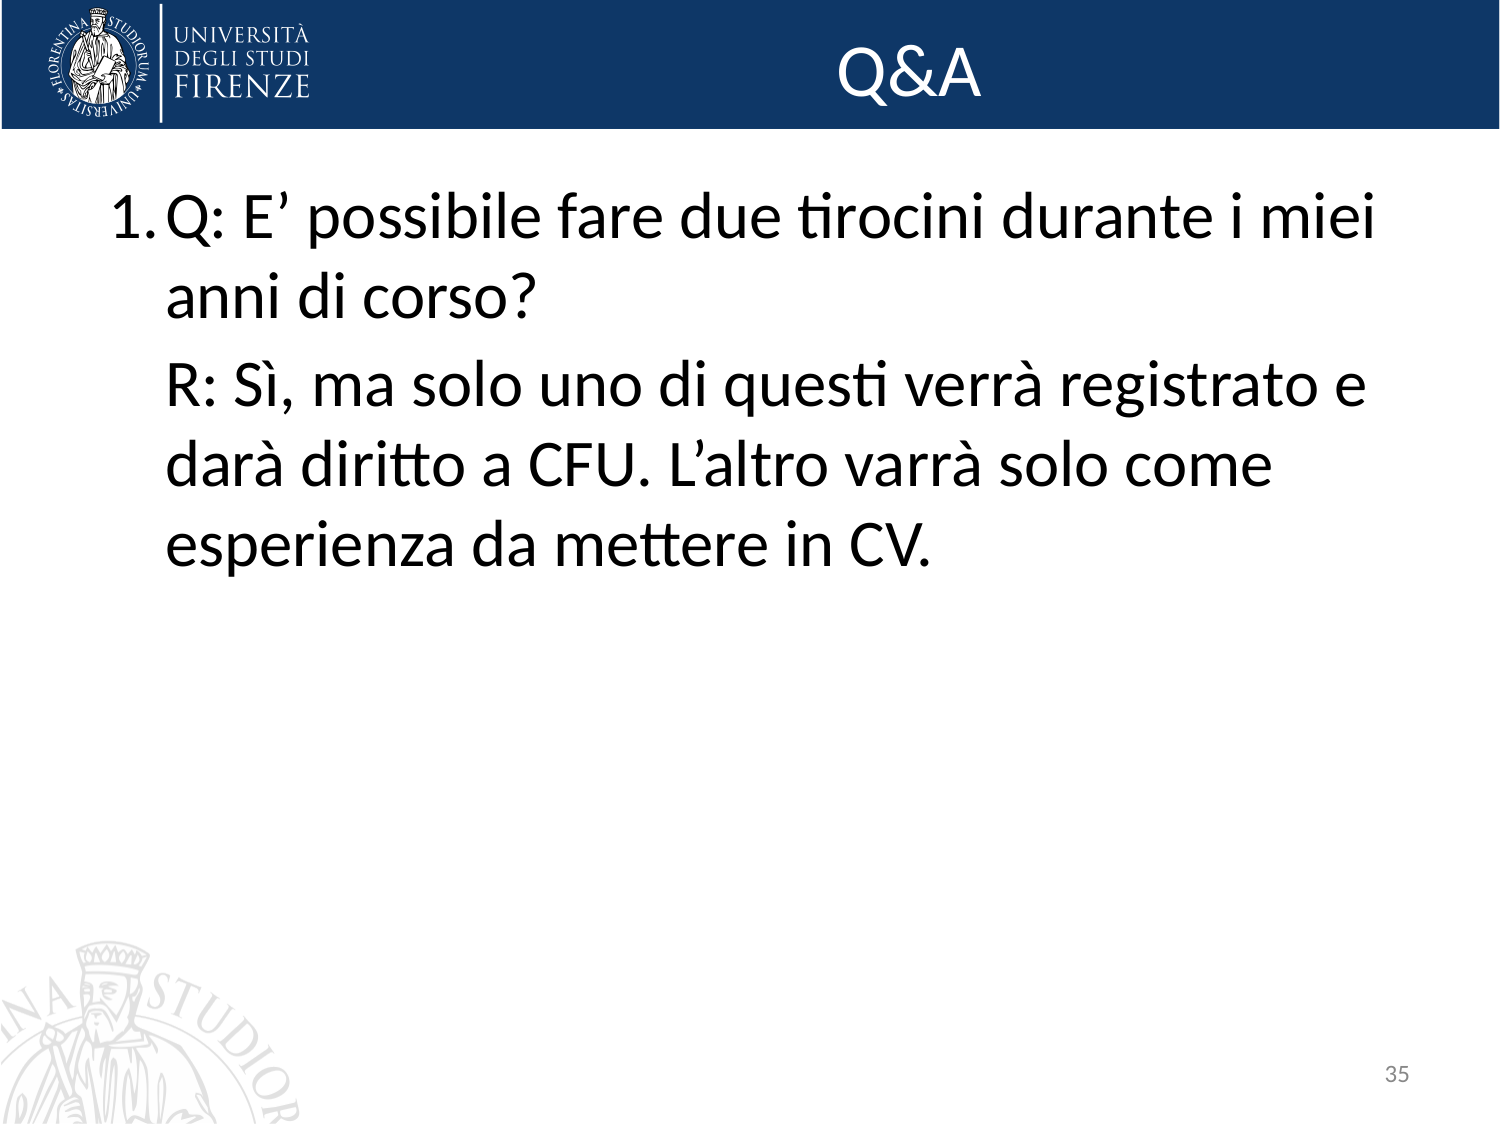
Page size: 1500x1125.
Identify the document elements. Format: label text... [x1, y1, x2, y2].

list Q: E’ possibile fare due tirocini durante i miei anni di corso? R: Sì, ma solo uno di questi verrà registrato e darà diritto a CFU. L’altro varrà solo come esperienza da mettere in CV. [75, 164, 1425, 941]
title Q&A [336, 17, 1483, 116]
picture [0, 846, 355, 1125]
picture [0, 0, 1500, 131]
slide_number 35 [1074, 1042, 1425, 1103]
